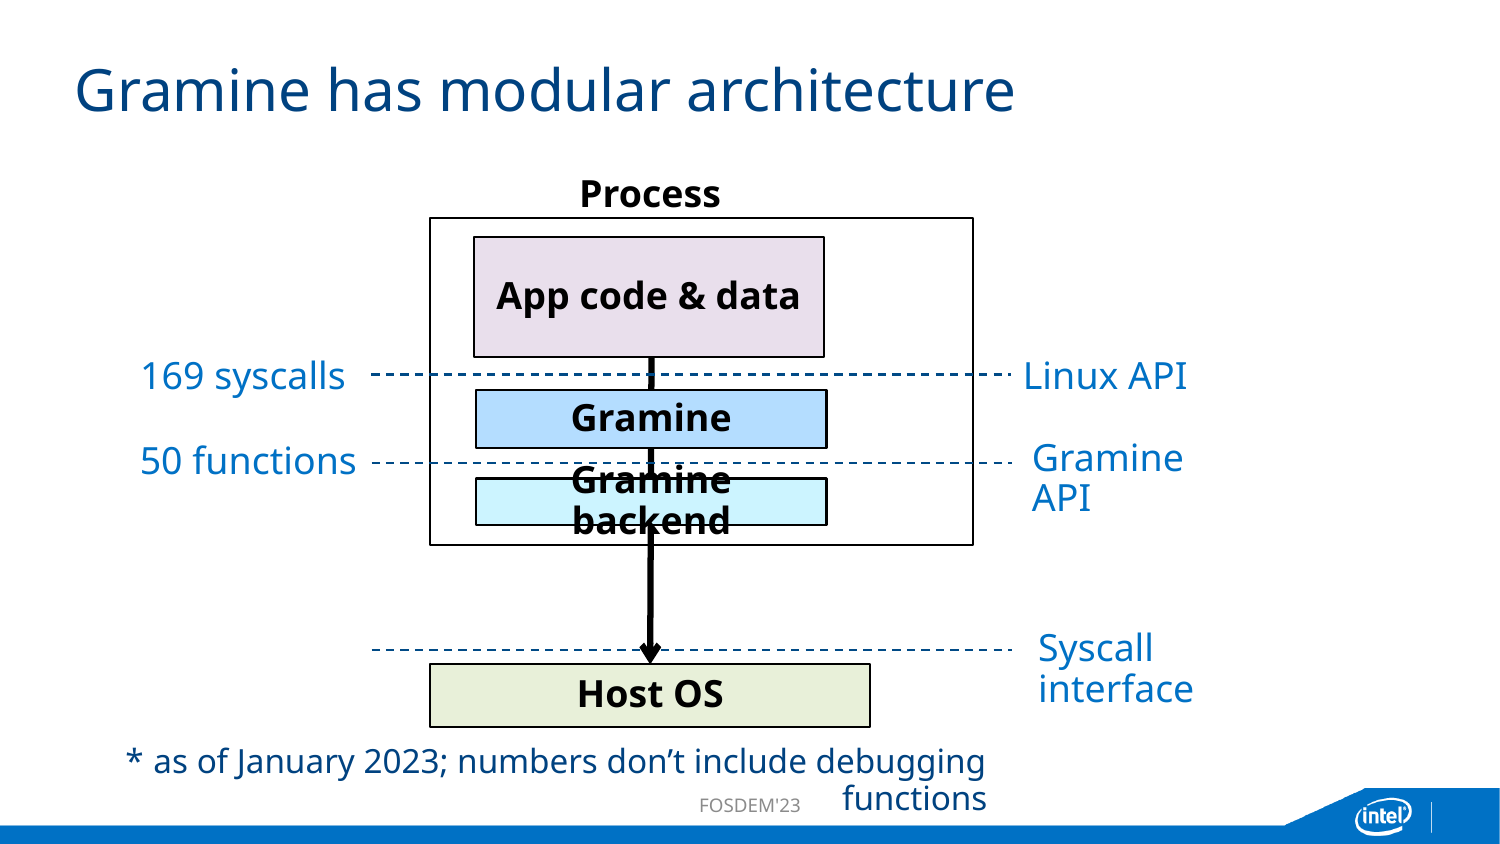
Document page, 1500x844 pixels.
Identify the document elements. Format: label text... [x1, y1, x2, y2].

text_box Gramine [476, 390, 644, 449]
text_box Linux API [1005, 357, 1188, 398]
text_box * as of January 2023; numbers don’t include debugging functions [16, 741, 988, 818]
text_box Gramine backend [476, 478, 644, 526]
text_box [430, 471, 644, 545]
text_box [655, 382, 974, 462]
text_box [655, 471, 974, 545]
picture [0, 788, 1500, 844]
text_box App code & data [473, 237, 824, 358]
text_box Gramine backend [655, 478, 827, 526]
text_box Process [430, 175, 871, 216]
footer FOSDEM'23 [512, 818, 988, 827]
text_box Host OS [430, 664, 871, 728]
title Gramine has modular architecture [74, 53, 1425, 196]
text_box [430, 382, 644, 462]
text_box [430, 218, 974, 373]
text_box Gramine API [1031, 438, 1239, 520]
text_box Syscall interface [1038, 629, 1316, 711]
text_box 50 functions [124, 442, 358, 483]
text_box 169 syscalls [102, 357, 347, 398]
text_box Gramine [655, 390, 827, 449]
